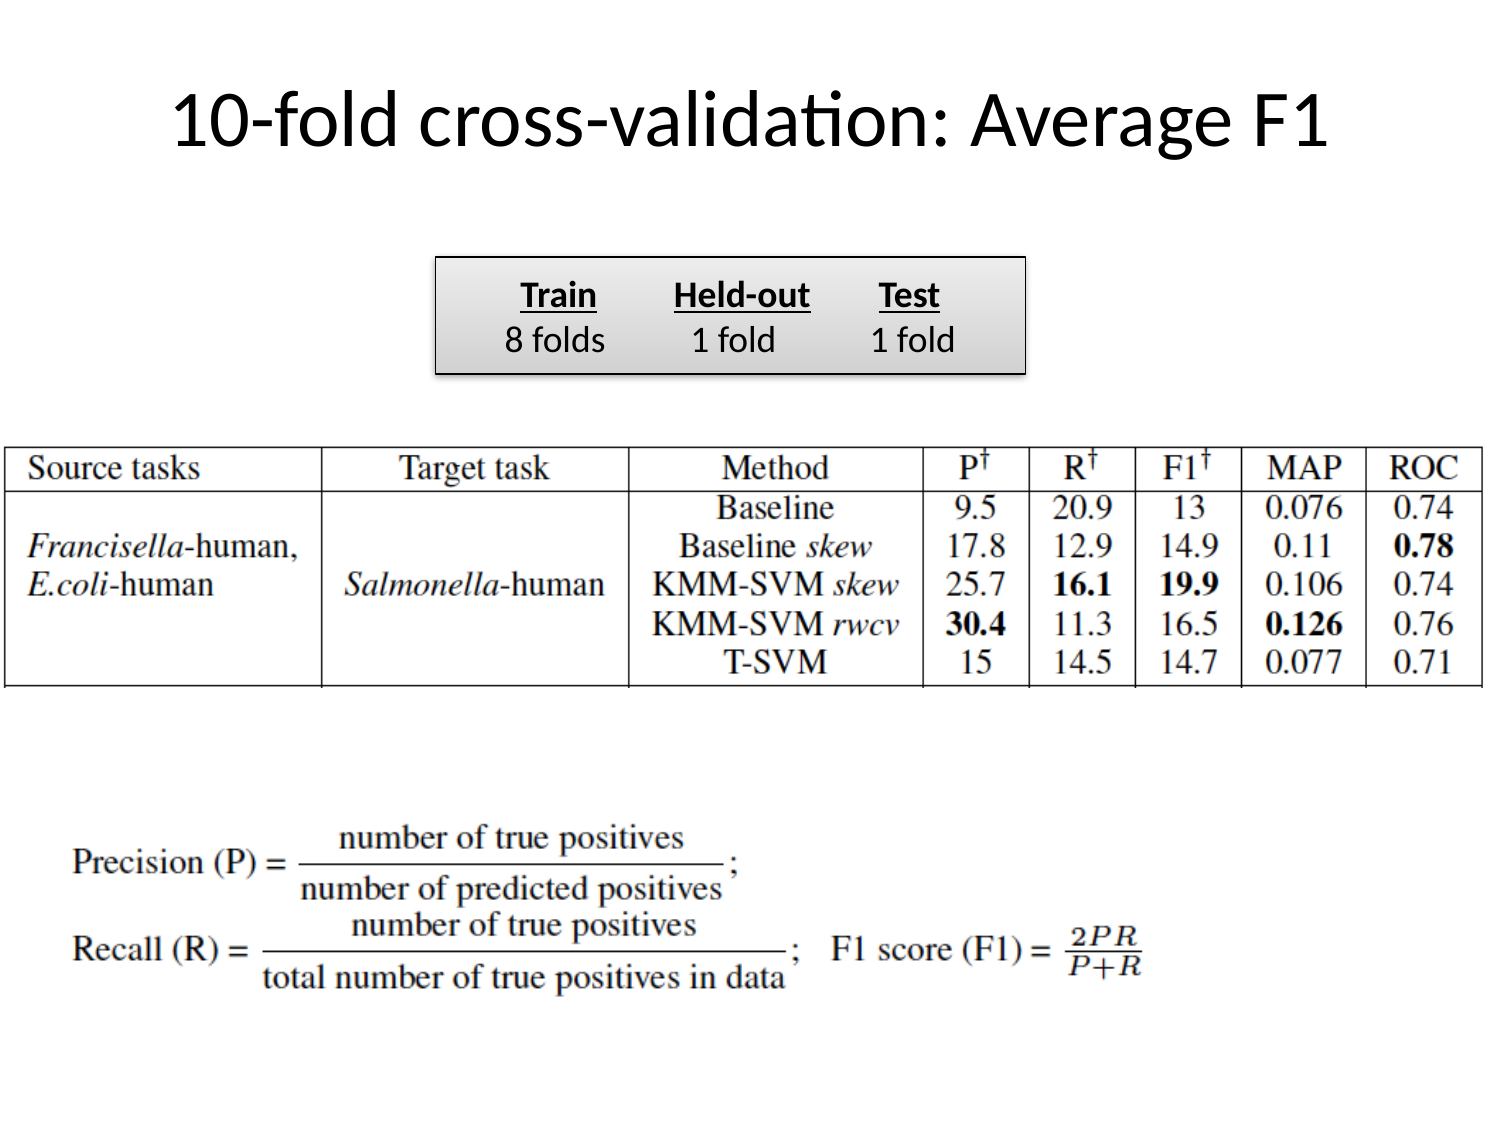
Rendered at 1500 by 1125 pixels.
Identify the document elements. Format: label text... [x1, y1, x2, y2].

title 10-fold cross-validation: Average F1 [75, 20, 1425, 208]
text_box Train Held-out Test 8 folds 1 fold 1 fold [435, 256, 1026, 375]
picture [61, 821, 1167, 1016]
picture [0, 443, 1500, 688]
